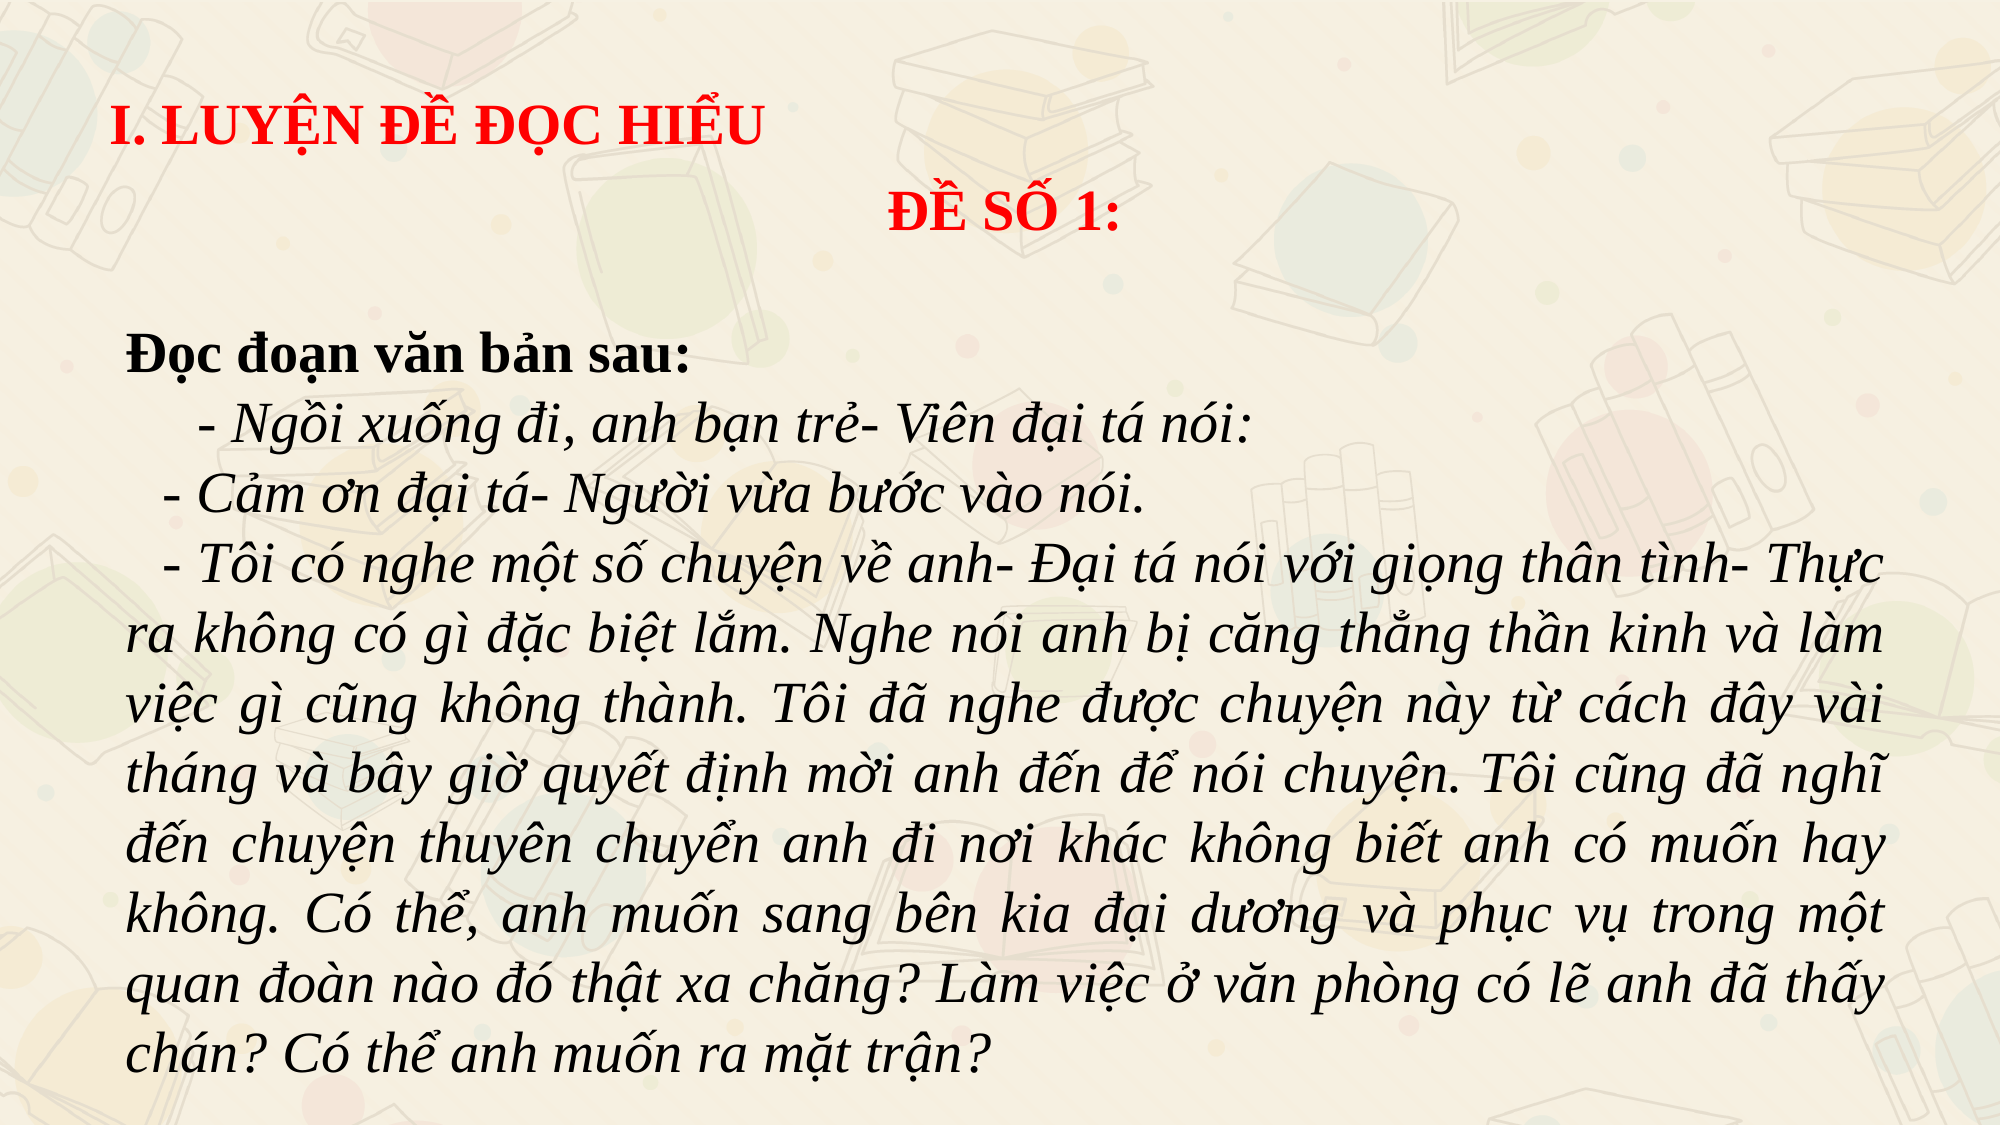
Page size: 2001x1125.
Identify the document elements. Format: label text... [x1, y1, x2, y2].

text_box Đọc đoạn văn bản sau: - Ngồi xuống đi, anh bạn trẻ- Viên đại tá nói: - Cảm ơn đại tá- Người vừa bước vào nói. - Tôi có nghe một số chuyện về anh- Đại tá nói với giọng thân tình- Thực ra không có gì đặc biệt lắm. Nghe nói anh bị căng thẳng thần kinh và làm việc gì cũng không thành. Tôi đã nghe được chuyện này từ cách đây vài tháng và bây giờ quyết định mời anh đến để nói chuyện. Tôi cũng đã nghĩ đến chuyện thuyên chuyển anh đi nơi khác không biết anh có muốn hay không. Có thể, anh muốn sang bên kia đại dương và phục vụ trong một quan đoàn nào đó thật xa chăng? Làm việc ở văn phòng có lẽ anh đã thấy chán? Có thể anh muốn ra mặt trận? [110, 306, 1901, 1092]
text_box I. LUYỆN ĐỀ ĐỌC HIỂU [94, 78, 782, 164]
text_box ĐỀ SỐ 1: [872, 164, 1139, 249]
